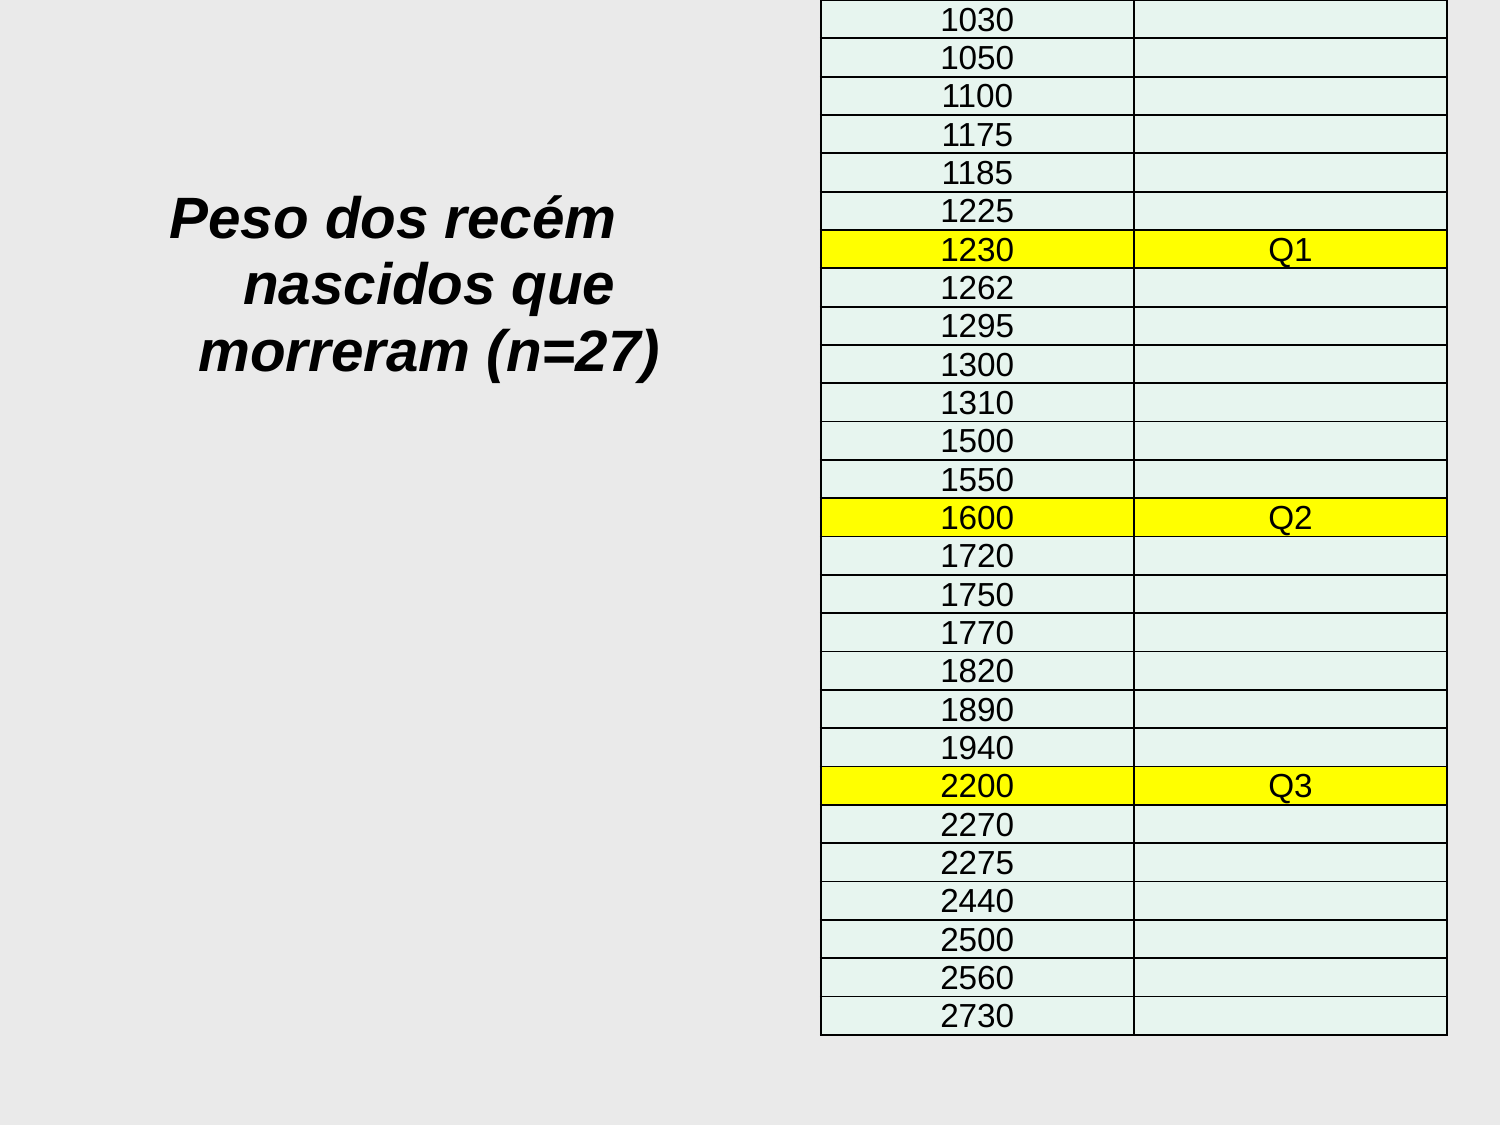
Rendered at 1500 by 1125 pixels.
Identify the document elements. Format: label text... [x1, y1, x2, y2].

table_cell 1600 [822, 499, 1133, 536]
table_cell 1050 [822, 39, 1133, 76]
table_cell [1135, 116, 1446, 152]
table_cell 1310 [822, 384, 1133, 421]
text_box Peso dos recém nascidos que morreram (n=27) [53, 101, 750, 468]
table_cell 2730 [822, 997, 1133, 1034]
table_cell [1135, 959, 1446, 996]
table_cell [1135, 384, 1446, 421]
table_cell 1770 [822, 614, 1133, 651]
table_cell [1135, 729, 1446, 766]
table_cell 1300 [822, 346, 1133, 382]
table_cell [1135, 308, 1446, 344]
table_cell [1135, 921, 1446, 957]
table_cell 1820 [822, 652, 1133, 689]
table_cell [1135, 269, 1446, 306]
table_cell Q3 [1135, 767, 1446, 804]
table_cell [1135, 614, 1446, 651]
table_header 1030 [822, 1, 1133, 37]
table_cell 1295 [822, 308, 1133, 344]
table_cell [1135, 537, 1446, 574]
table_cell 1550 [822, 461, 1133, 497]
table_header [1135, 1, 1446, 37]
table_cell Q2 [1135, 499, 1446, 536]
table_cell 2200 [822, 767, 1133, 804]
table_cell [1135, 461, 1446, 497]
table_cell 1230 [822, 231, 1133, 267]
table_cell 1940 [822, 729, 1133, 766]
table_cell 1720 [822, 537, 1133, 574]
table_cell [1135, 806, 1446, 842]
table_cell [1135, 882, 1446, 919]
table_cell 1890 [822, 691, 1133, 727]
table_cell 1175 [822, 116, 1133, 152]
table_cell 1185 [822, 154, 1133, 191]
table_cell 1262 [822, 269, 1133, 306]
table_cell [1135, 691, 1446, 727]
table_cell 1225 [822, 193, 1133, 229]
table_cell Q1 [1135, 231, 1446, 267]
table_cell 2560 [822, 959, 1133, 996]
table_cell [1135, 39, 1446, 76]
table_cell [1135, 576, 1446, 612]
table_cell 2275 [822, 844, 1133, 881]
table_cell 1750 [822, 576, 1133, 612]
table_cell 2440 [822, 882, 1133, 919]
table_cell [1135, 997, 1446, 1034]
table_cell [1135, 346, 1446, 382]
table_cell [1135, 78, 1446, 114]
table_cell 2500 [822, 921, 1133, 957]
table_cell [1135, 844, 1446, 881]
table_cell [1135, 422, 1446, 459]
table_cell 1100 [822, 78, 1133, 114]
table_cell [1135, 193, 1446, 229]
table_cell [1135, 154, 1446, 191]
table_cell [1135, 652, 1446, 689]
table_cell 2270 [822, 806, 1133, 842]
table_cell 1500 [822, 422, 1133, 459]
